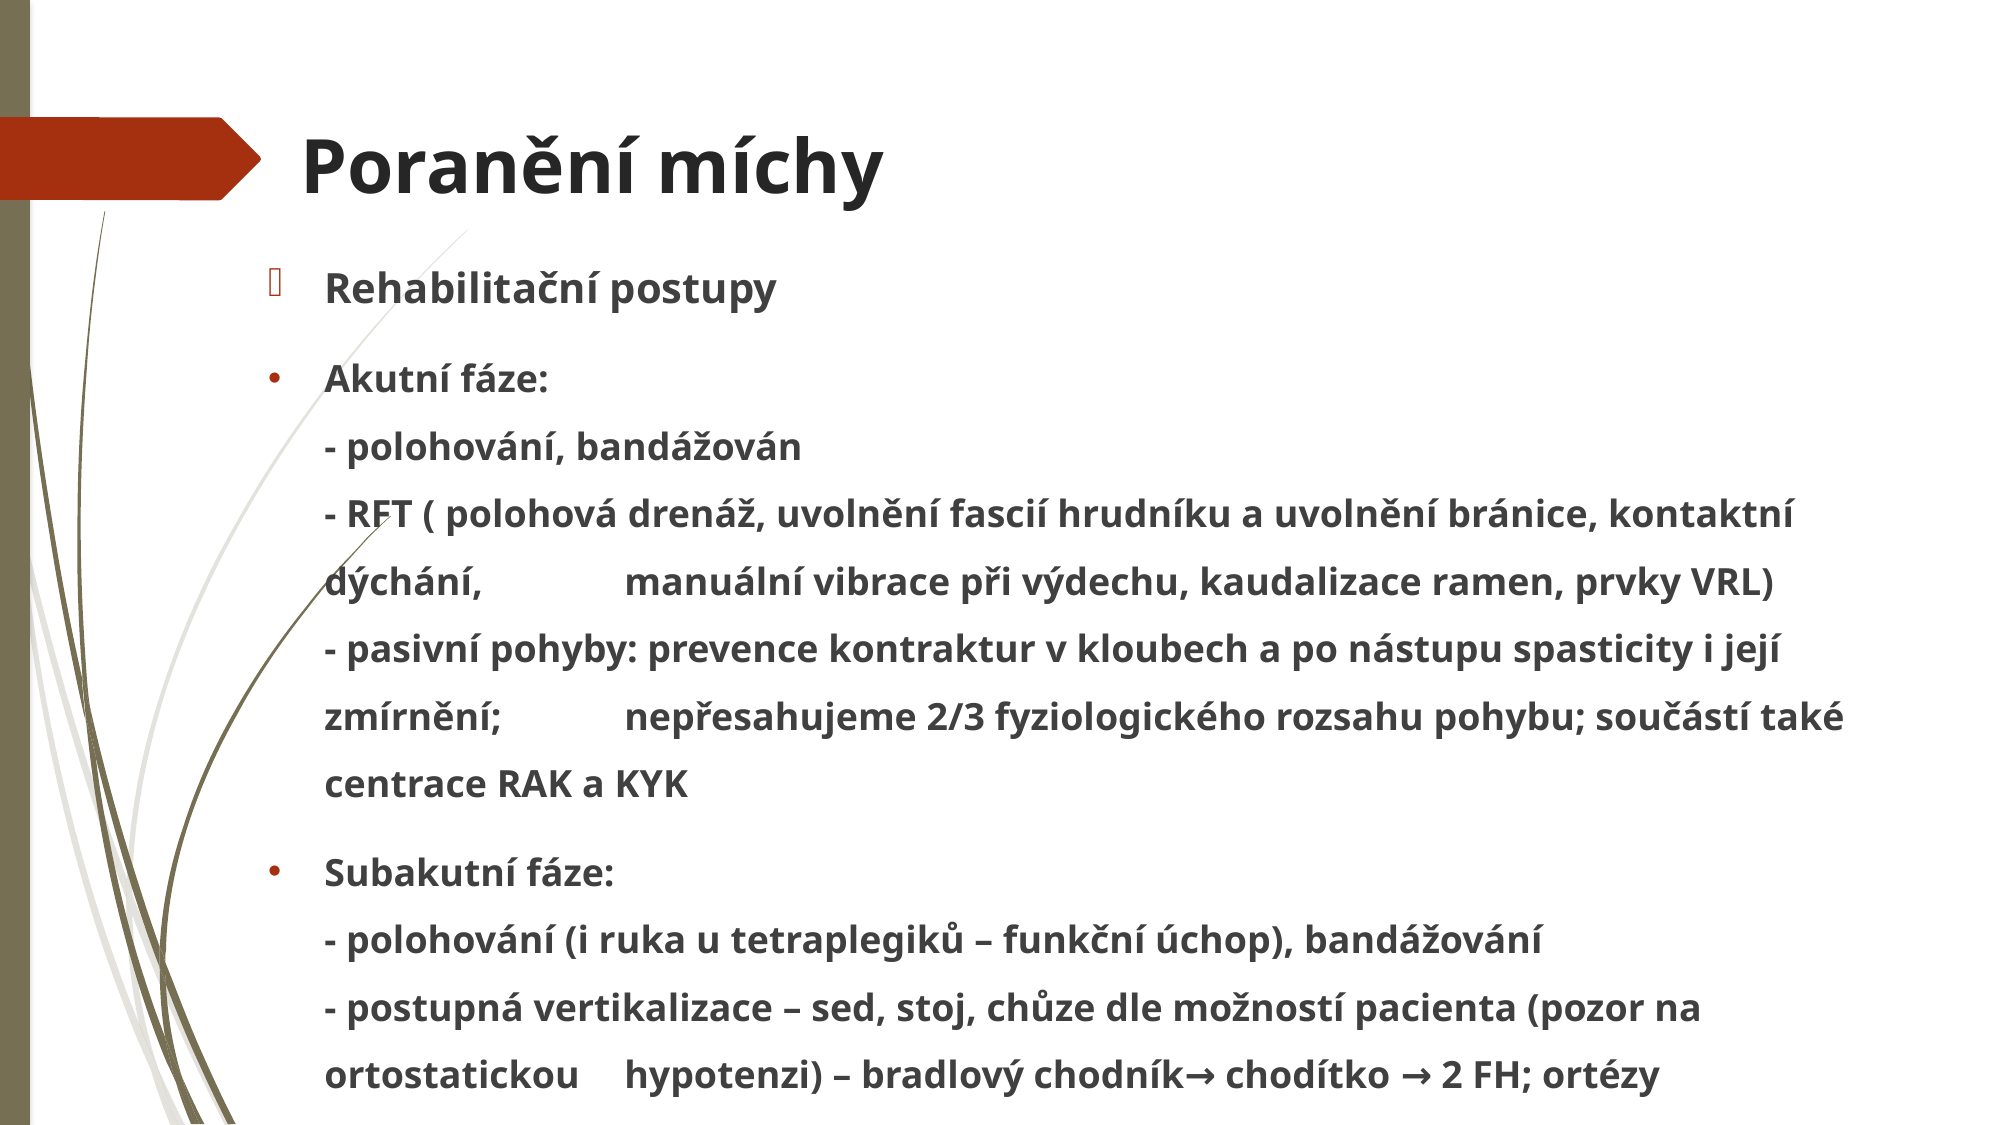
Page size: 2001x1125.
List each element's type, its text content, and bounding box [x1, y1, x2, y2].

list Rehabilitační postupy Akutní fáze: - polohování, bandážován - RFT ( polohová drenáž, uvolnění fascií hrudníku a uvolnění bránice, kontaktní dýchání, manuální vibrace při výdechu, kaudalizace ramen, prvky VRL) - pasivní pohyby: prevence kontraktur v kloubech a po nástupu spasticity i její zmírnění; nepřesahujeme 2/3 fyziologického rozsahu pohybu; součástí také centrace RAK a KYK Subakutní fáze: - polohování (i ruka u tetraplegiků – funkční úchop), bandážování - postupná vertikalizace – sed, stoj, chůze dle možností pacienta (pozor na ortostatickou hypotenzi) – bradlový chodník→ chodítko → 2 FH; ortézy - RFT (viz. poranění pánve) [253, 254, 1955, 1030]
title Poranění míchy [285, 110, 1748, 234]
